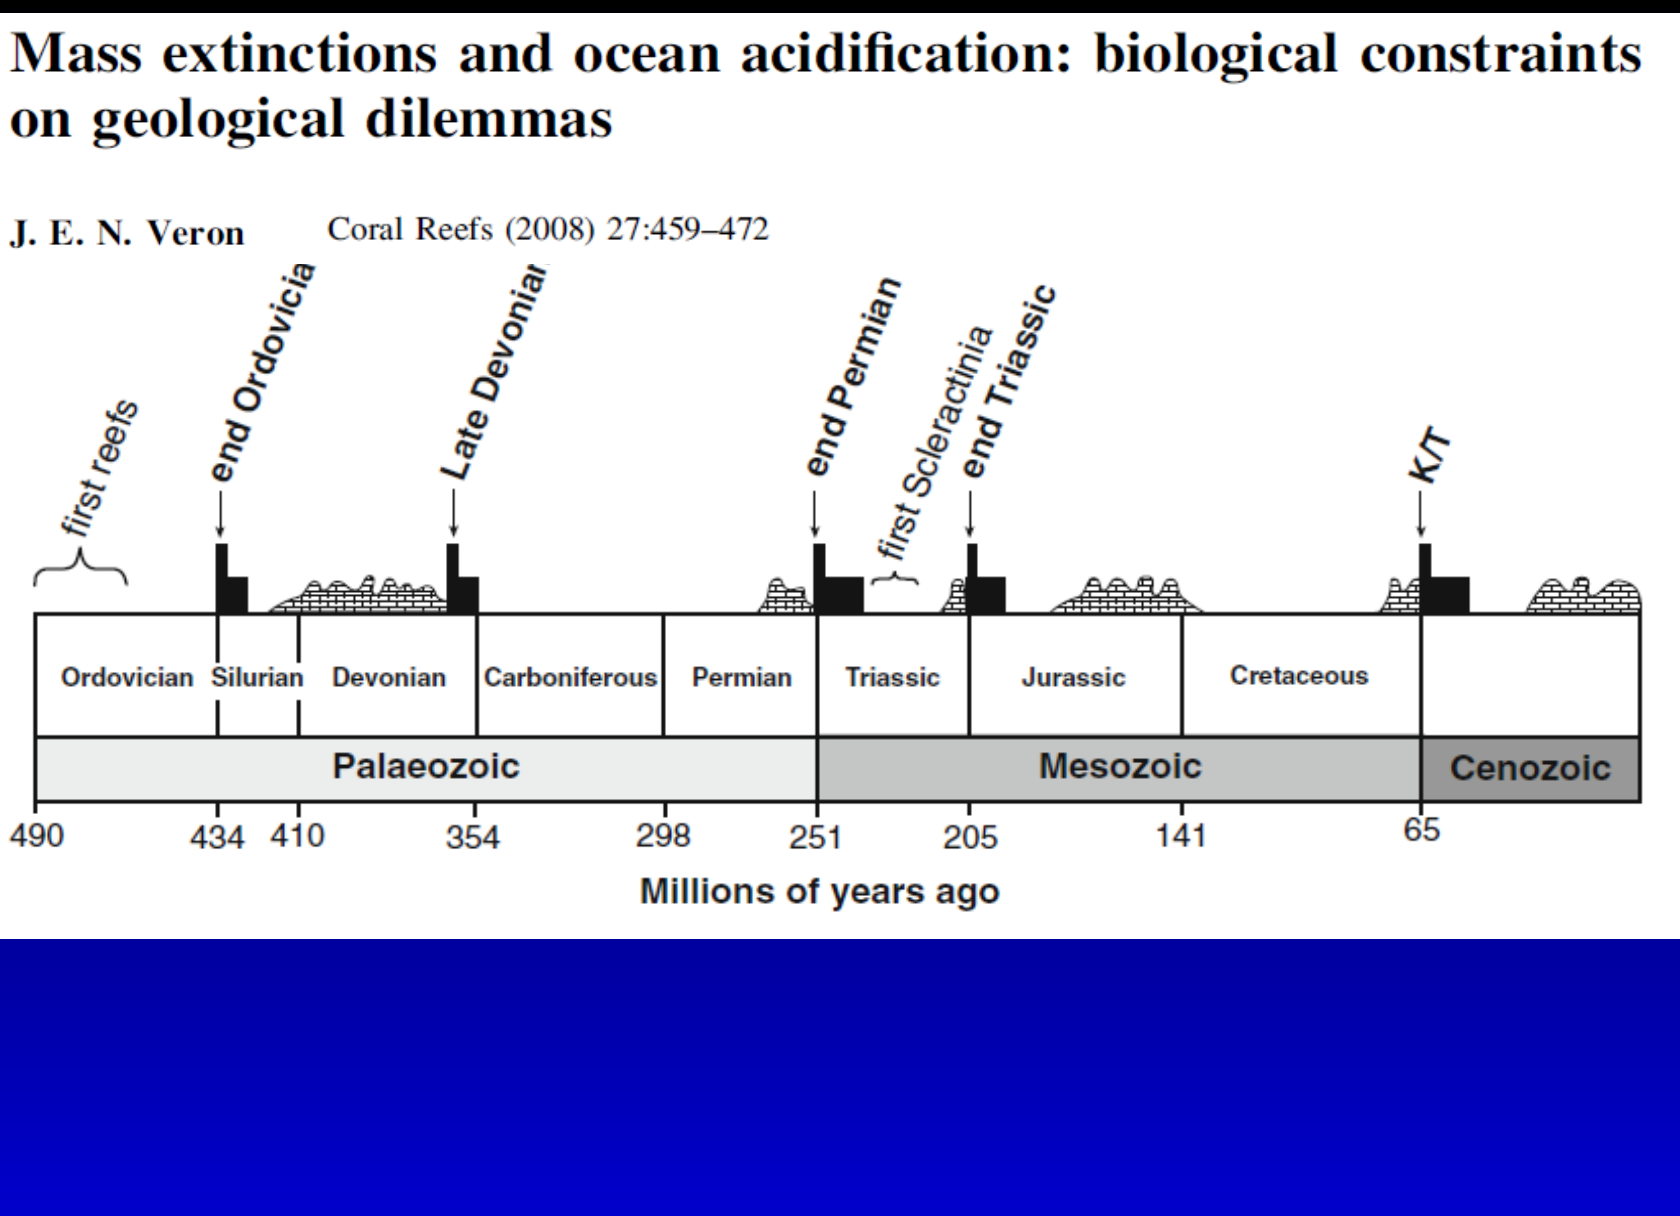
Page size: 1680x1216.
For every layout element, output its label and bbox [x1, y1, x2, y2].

picture [0, 13, 1680, 939]
